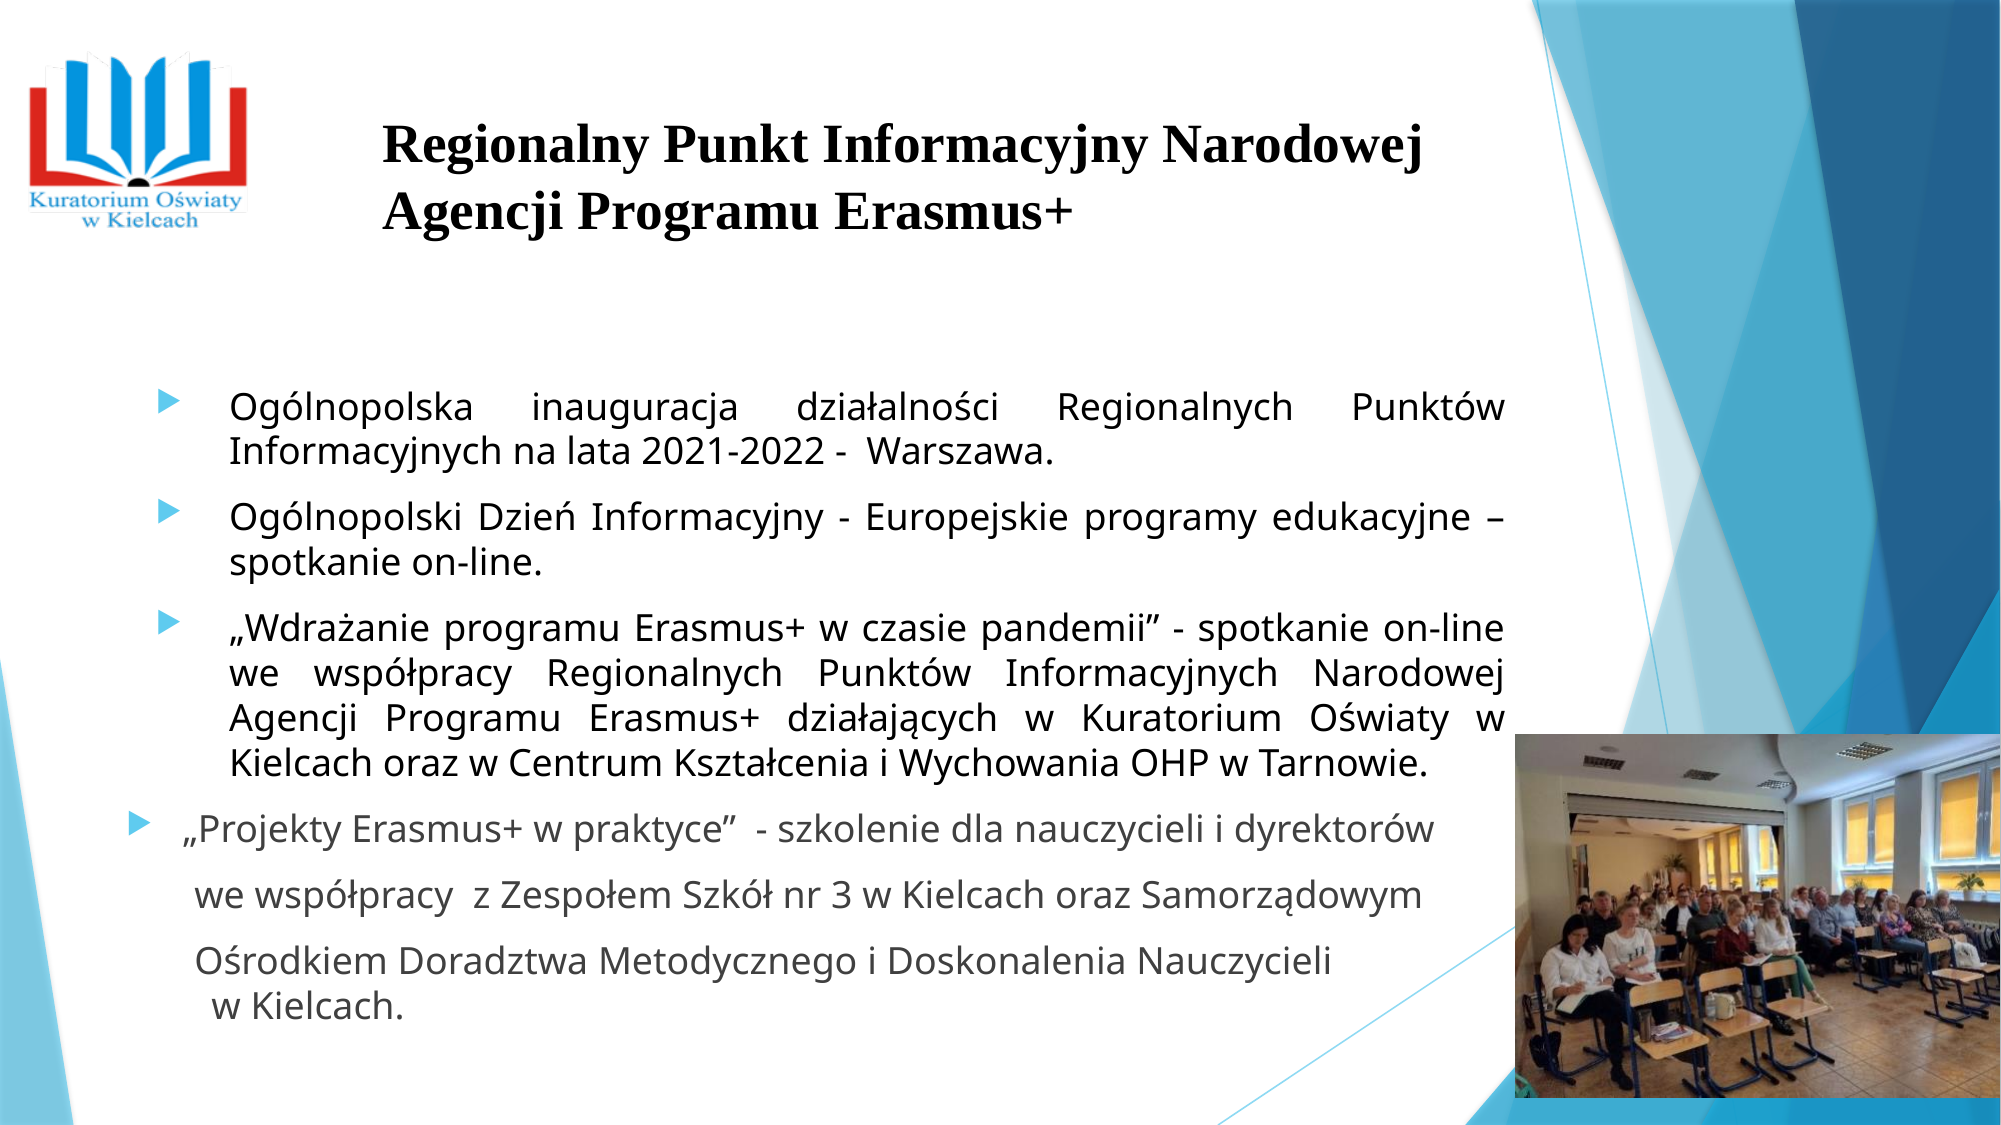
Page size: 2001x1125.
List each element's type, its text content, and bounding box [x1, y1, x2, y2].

title Regionalny Punkt Informacyjny Narodowej Agencji Programu Erasmus+ [367, 99, 1522, 317]
picture [1515, 734, 2000, 1099]
list Ogólnopolska inauguracja działalności Regionalnych Punktów Informacyjnych na lata 2021-2022 - Warszawa. Ogólnopolski Dzień Informacyjny - Europejskie programy edukacyjne – spotkanie on-line. „Wdrażanie programu Erasmus+ w czasie pandemii” - spotkanie on-line we współpracy Regionalnych Punktów Informacyjnych Narodowej Agencji Programu Erasmus+ działających w Kuratorium Oświaty w Kielcach oraz w Centrum Kształcenia i Wychowania OHP w Tarnowie. „Projekty Erasmus+ w praktyce” - szkolenie dla nauczycieli i dyrektorów we współpracy z Zespołem Szkół nr 3 w Kielcach oraz Samorządowym Ośrodkiem Doradztwa Metodycznego i Doskonalenia Nauczycieli w Kielcach. [111, 375, 1522, 1060]
picture [0, 0, 273, 321]
